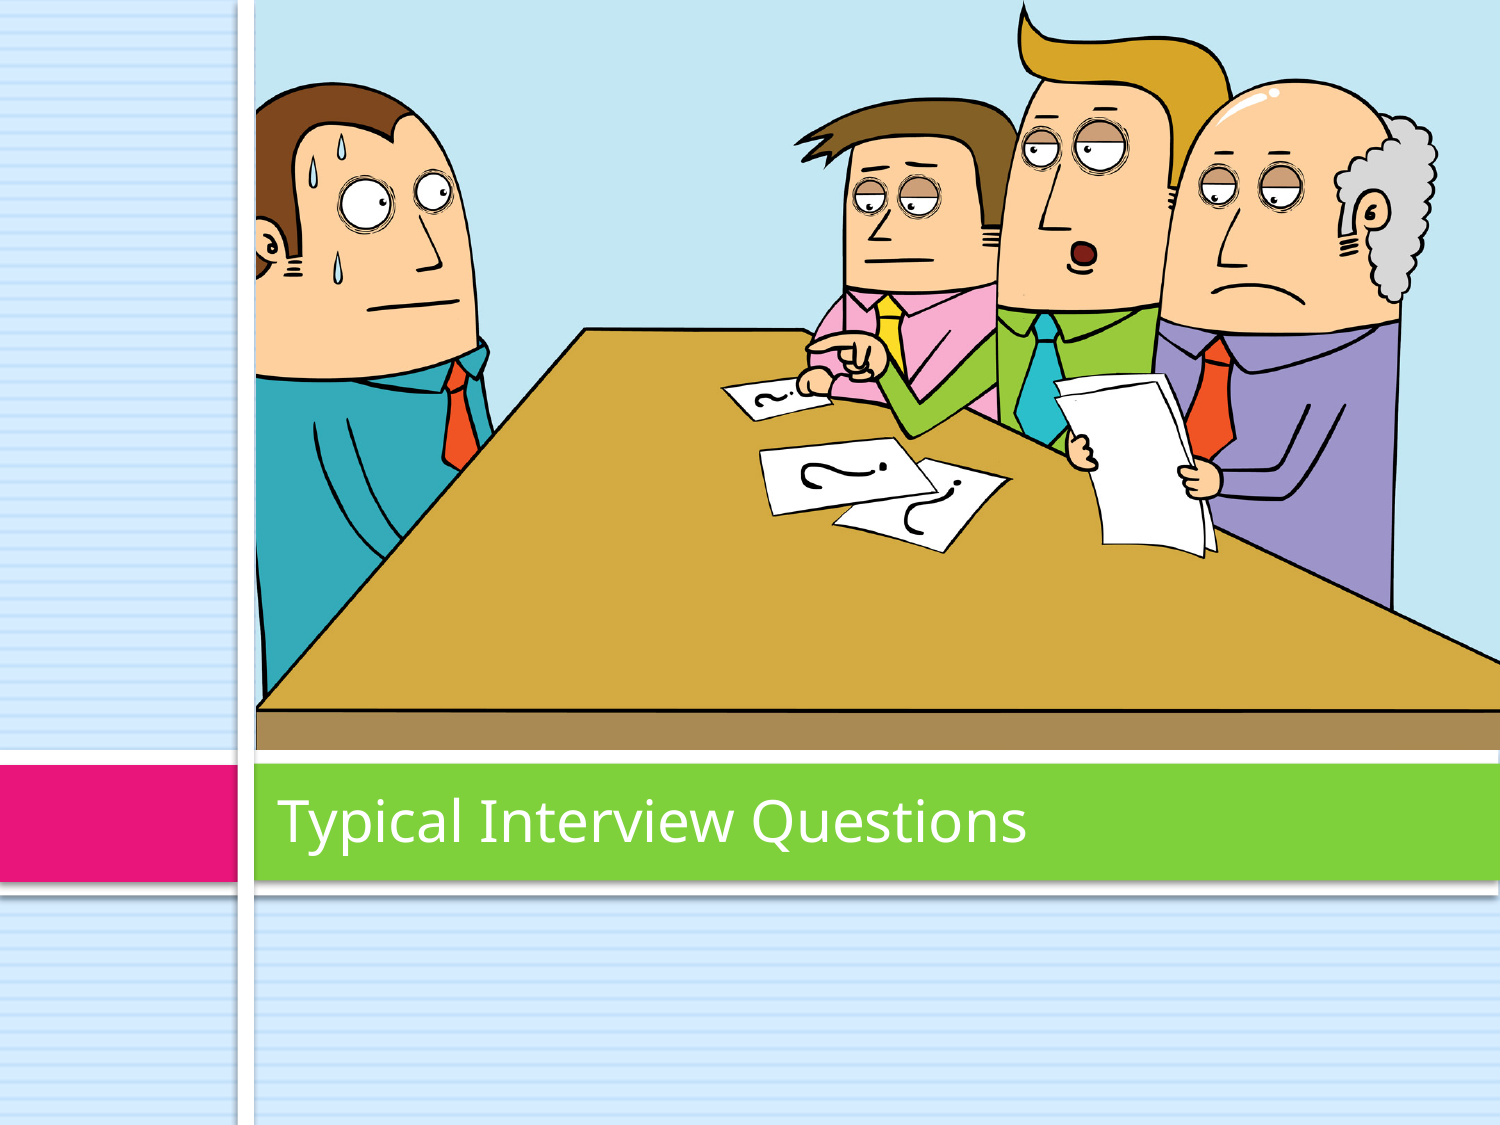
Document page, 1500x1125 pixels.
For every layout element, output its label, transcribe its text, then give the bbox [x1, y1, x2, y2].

title Typical Interview Questions [262, 762, 1463, 875]
picture [255, 0, 1500, 750]
